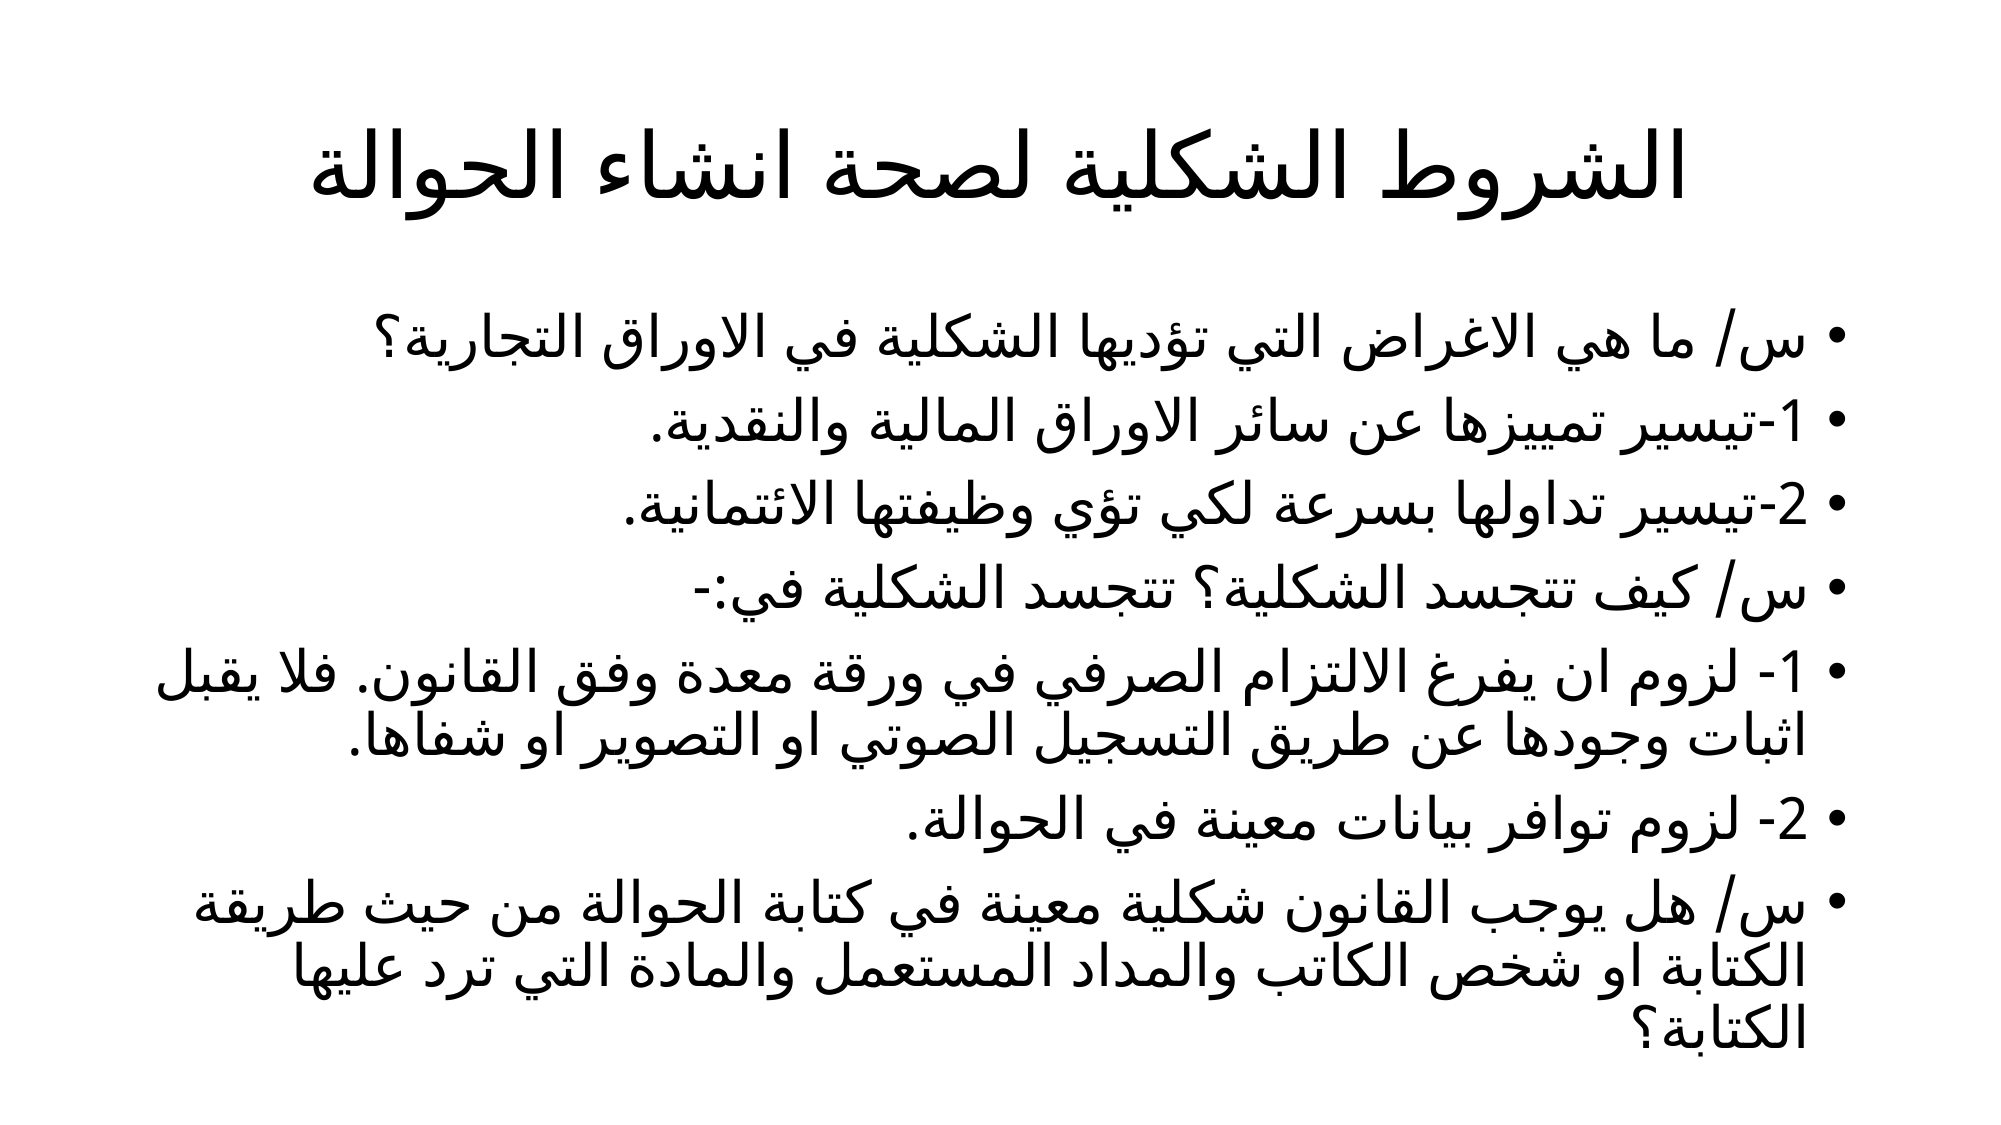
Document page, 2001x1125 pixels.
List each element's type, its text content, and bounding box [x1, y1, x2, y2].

list س/ ما هي الاغراض التي تؤديها الشكلية في الاوراق التجارية؟ 1-تيسير تمييزها عن سائر الاوراق المالية والنقدية. 2-تيسير تداولها بسرعة لكي تؤي وظيفتها الائتمانية. س/ كيف تتجسد الشكلية؟ تتجسد الشكلية في:- 1- لزوم ان يفرغ الالتزام الصرفي في ورقة معدة وفق القانون. فلا يقبل اثبات وجودها عن طريق التسجيل الصوتي او التصوير او شفاها. 2- لزوم توافر بيانات معينة في الحوالة. س/ هل يوجب القانون شكلية معينة في كتابة الحوالة من حيث طريقة الكتابة او شخص الكاتب والمداد المستعمل والمادة التي ترد عليها الكتابة؟ [137, 299, 1863, 1014]
title الشروط الشكلية لصحة انشاء الحوالة [137, 59, 1863, 278]
